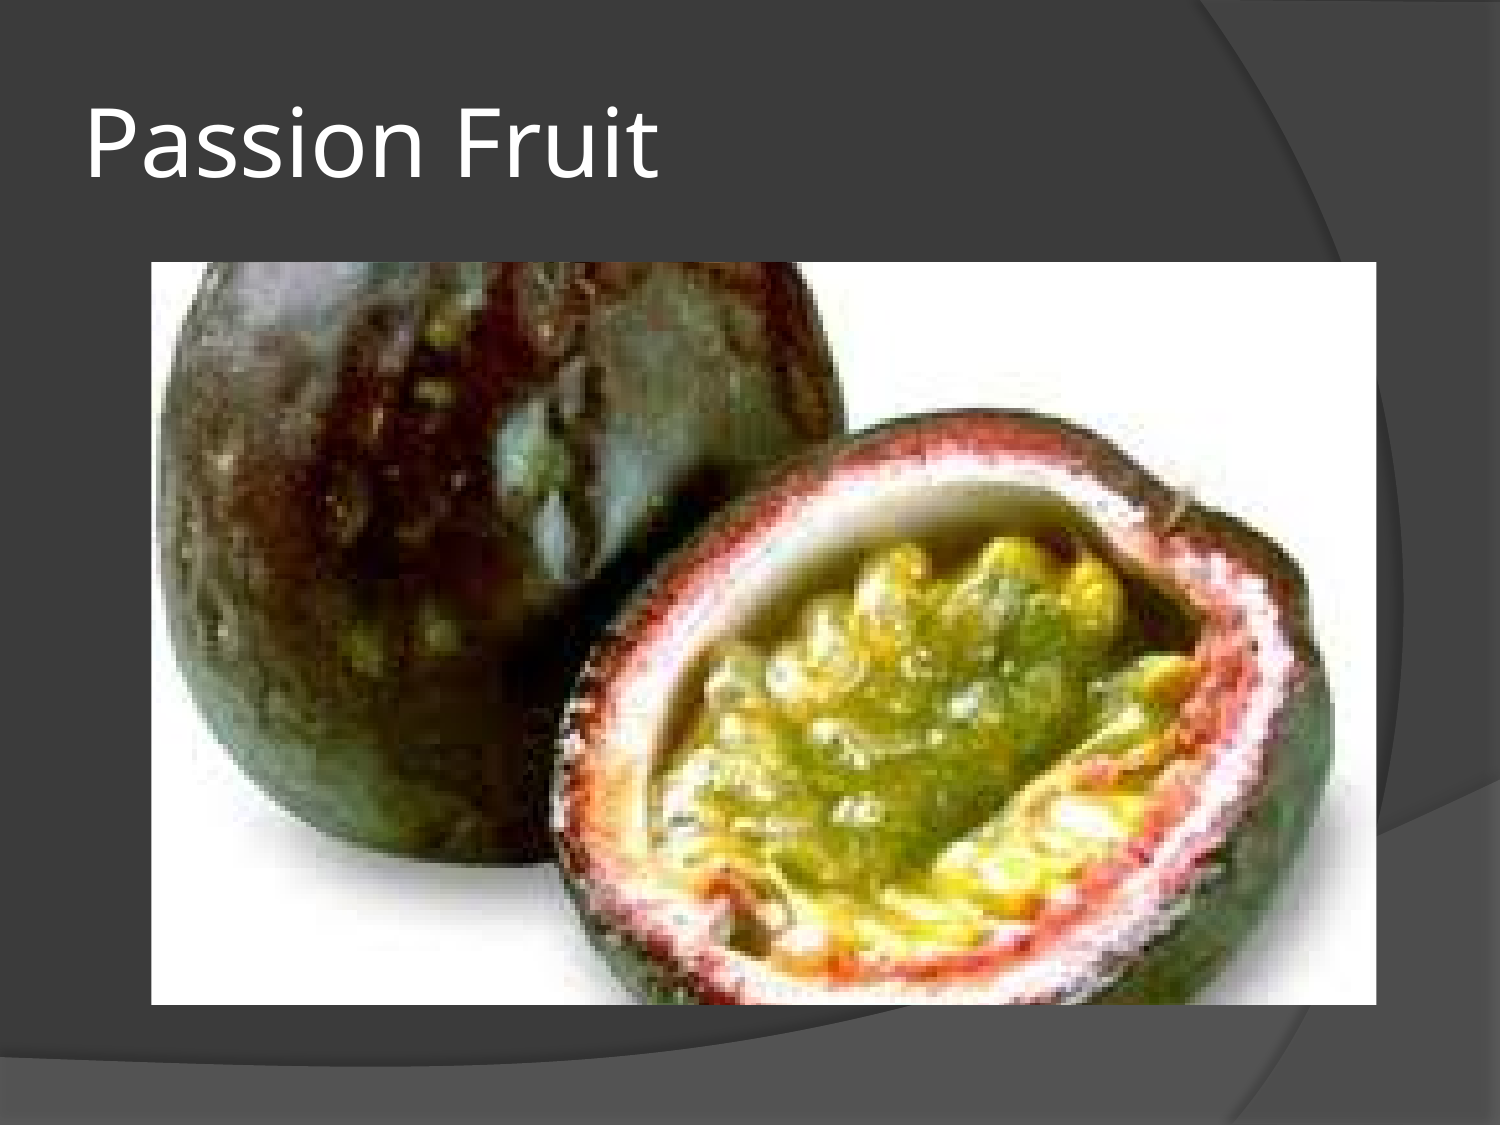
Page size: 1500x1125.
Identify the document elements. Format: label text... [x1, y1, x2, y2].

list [151, 262, 1377, 1006]
title Passion Fruit [75, 45, 1300, 233]
